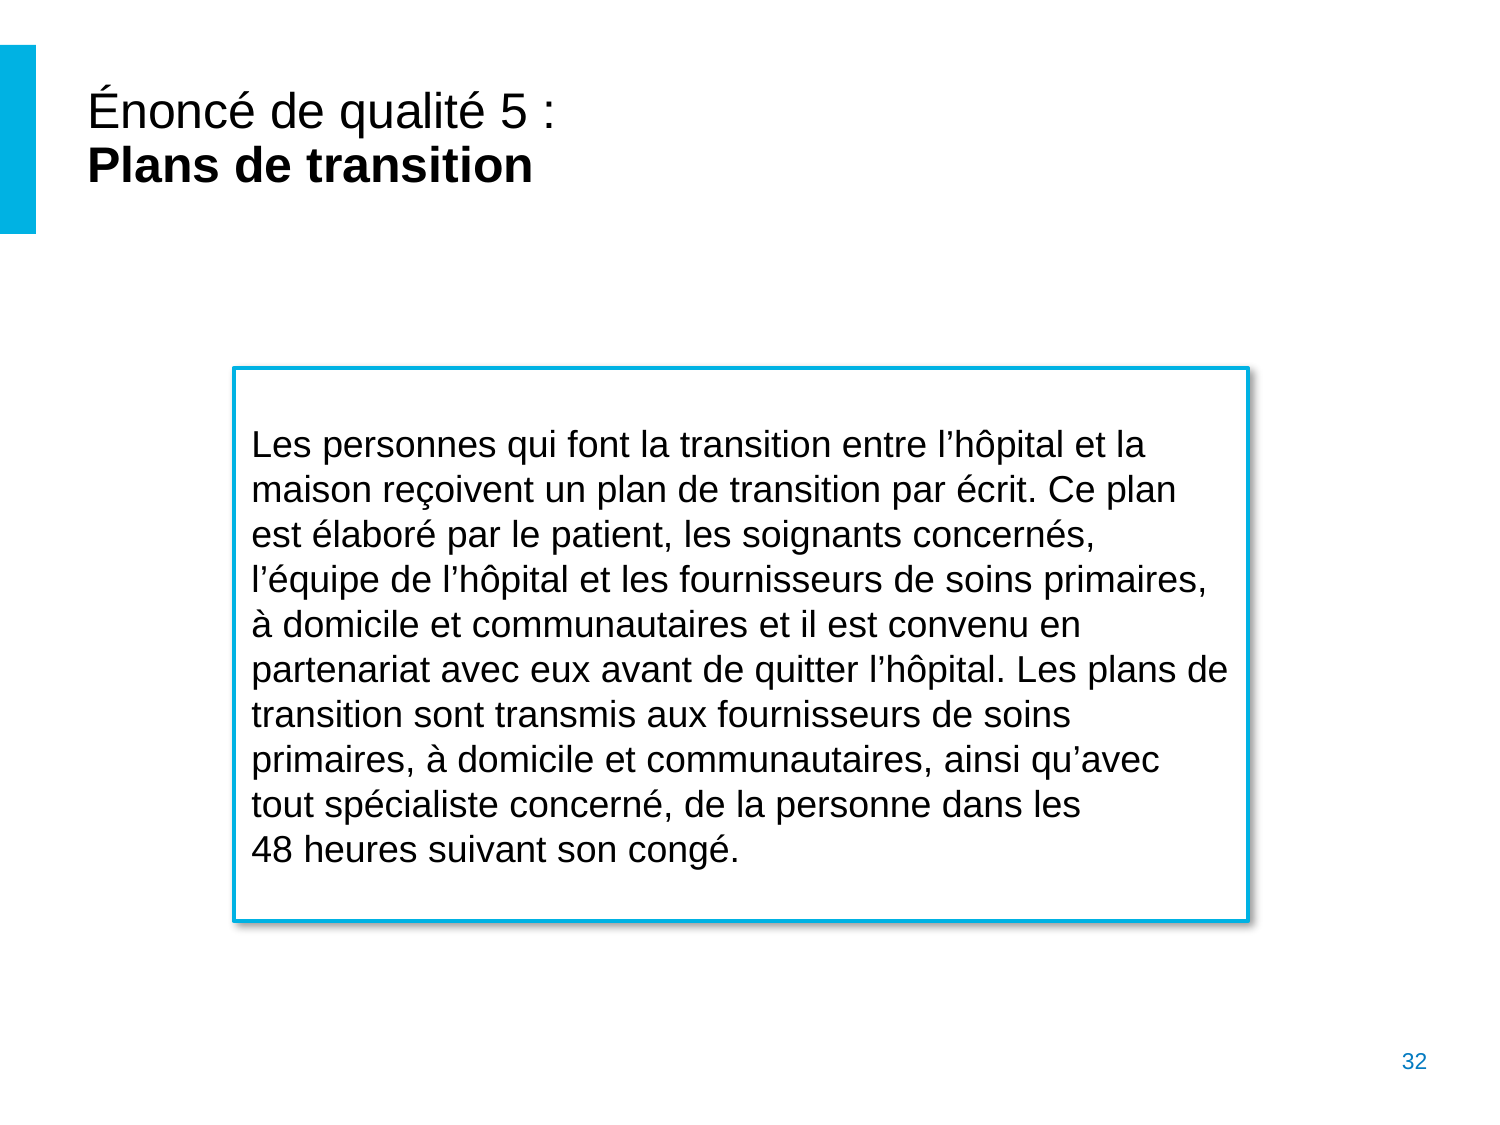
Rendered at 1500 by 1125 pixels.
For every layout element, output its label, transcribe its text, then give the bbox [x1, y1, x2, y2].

title Énoncé de qualité 5 : Plans de transition [72, 78, 1087, 222]
text_box Les personnes qui font la transition entre l’hôpital et la maison reçoivent un plan de transition par écrit. Ce plan est élaboré par le patient, les soignants concernés, l’équipe de l’hôpital et les fournisseurs de soins primaires, à domicile et communautaires et il est convenu en partenariat avec eux avant de quitter l’hôpital. Les plans de transition sont transmis aux fournisseurs de soins primaires, à domicile et communautaires, ainsi qu’avec tout spécialiste concerné, de la personne dans les 48 heures suivant son congé. [233, 368, 1248, 921]
